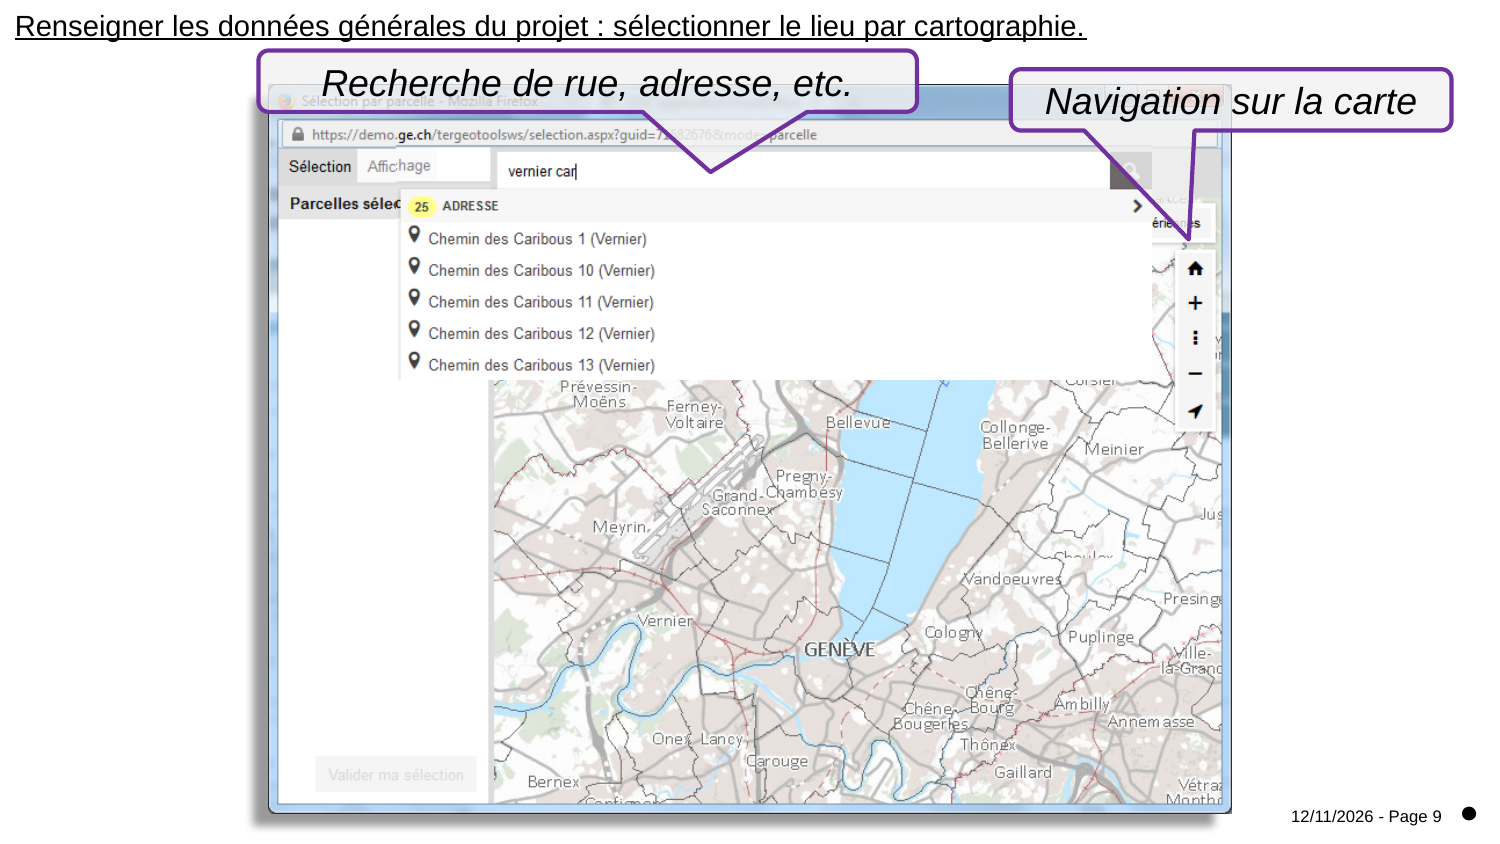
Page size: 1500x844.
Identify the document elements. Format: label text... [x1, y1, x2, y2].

text_box [1462, 806, 1477, 821]
text_box Navigation sur la carte [1008, 67, 1454, 133]
text_box Recherche de rue, adresse, etc. [256, 48, 920, 113]
text_box Renseigner les données générales du projet : sélectionner le lieu par cartographie. [0, 0, 1497, 50]
picture [268, 84, 1232, 815]
